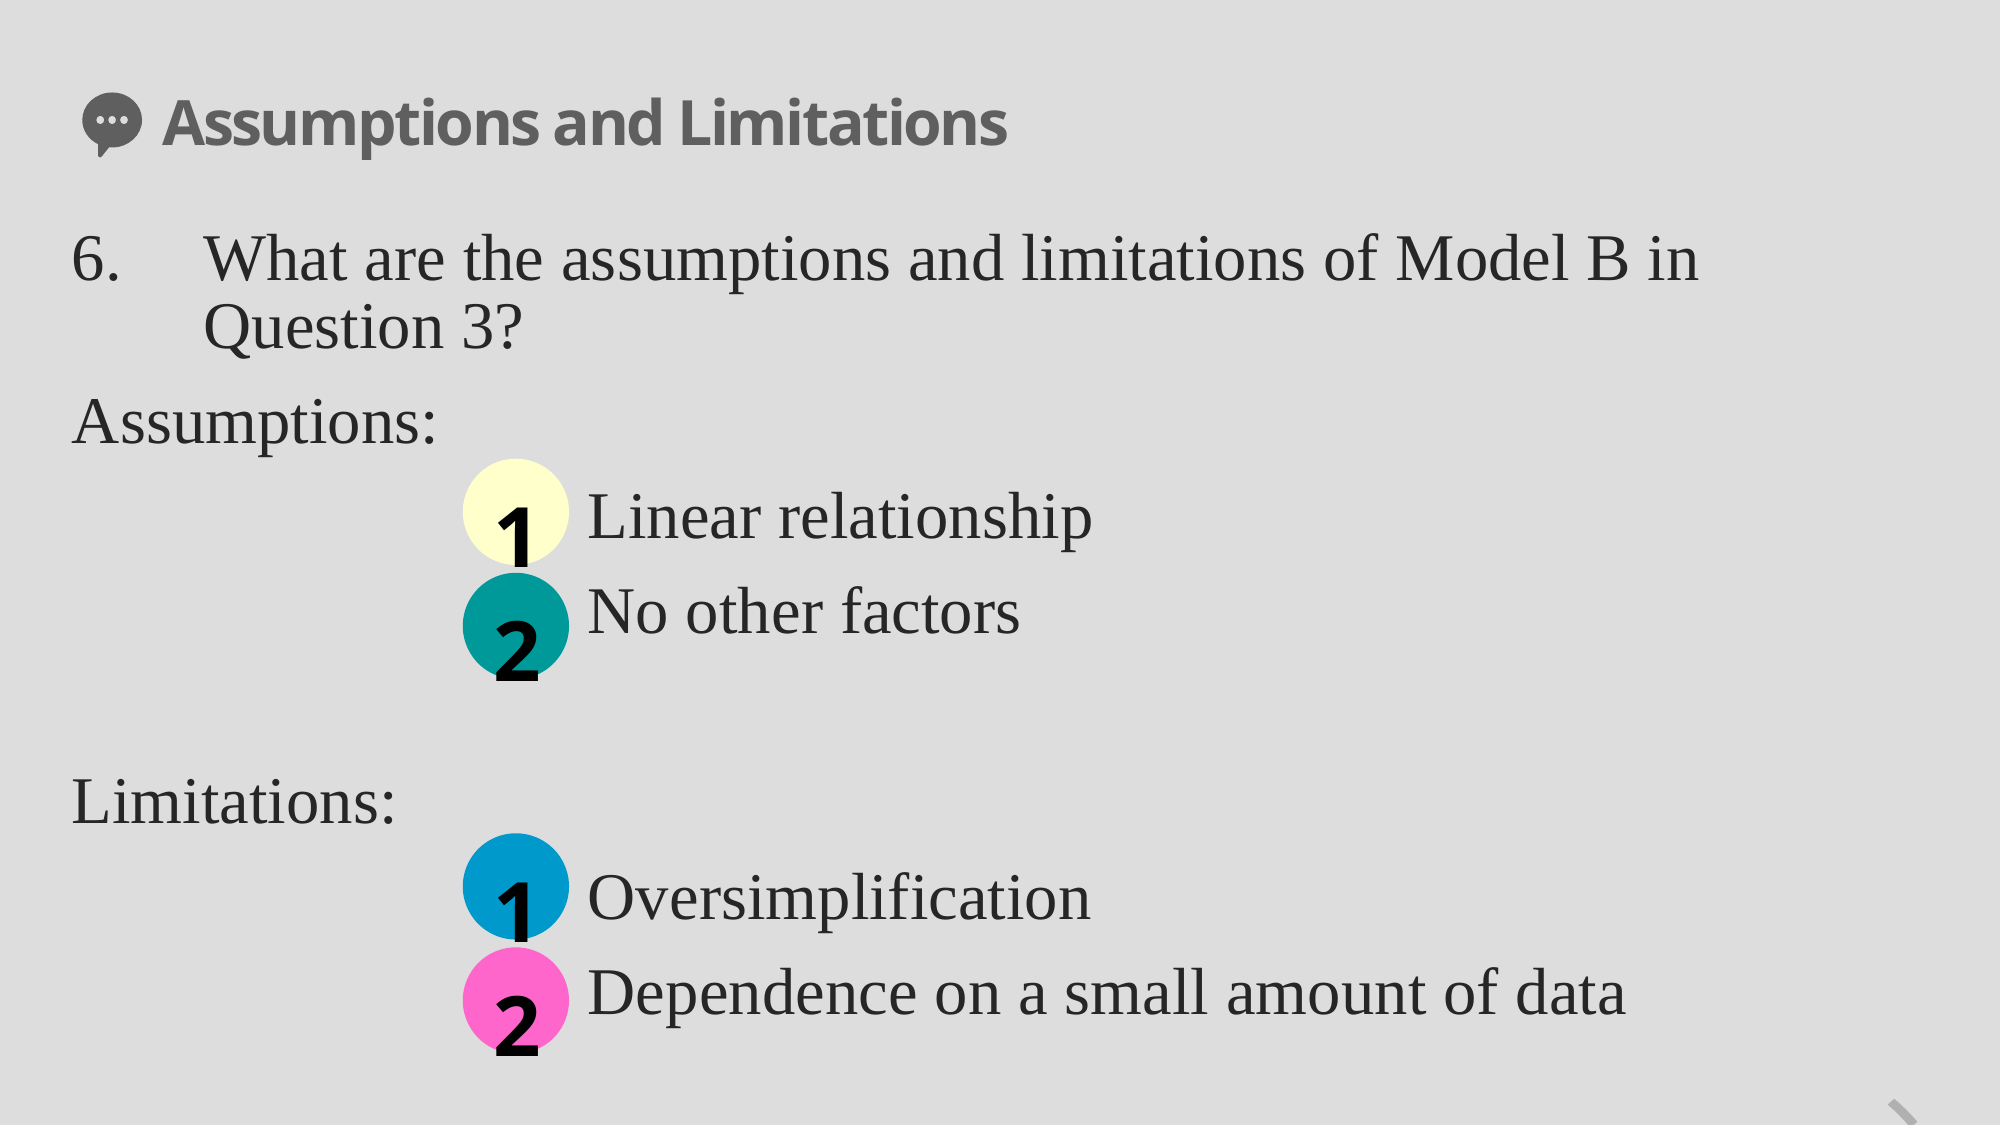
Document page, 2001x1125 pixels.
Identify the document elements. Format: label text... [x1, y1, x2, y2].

title Assumptions and Limitations [147, 46, 1805, 165]
text_box 2 [462, 572, 570, 680]
text_box [568, 891, 2000, 900]
text_box [569, 629, 2000, 637]
text_box 2 [462, 947, 570, 1054]
slide_number 54 [1521, 921, 2000, 1125]
text_box 1 [462, 458, 570, 565]
text_box 1 [462, 833, 570, 940]
subtitle 6. What are the assumptions and limitations of Model B in Question 3? Assumptions: Linear relationship No other factors Limitations: Oversimplification Dependence on a small amount of data [56, 218, 1866, 1106]
text_box [82, 92, 143, 158]
